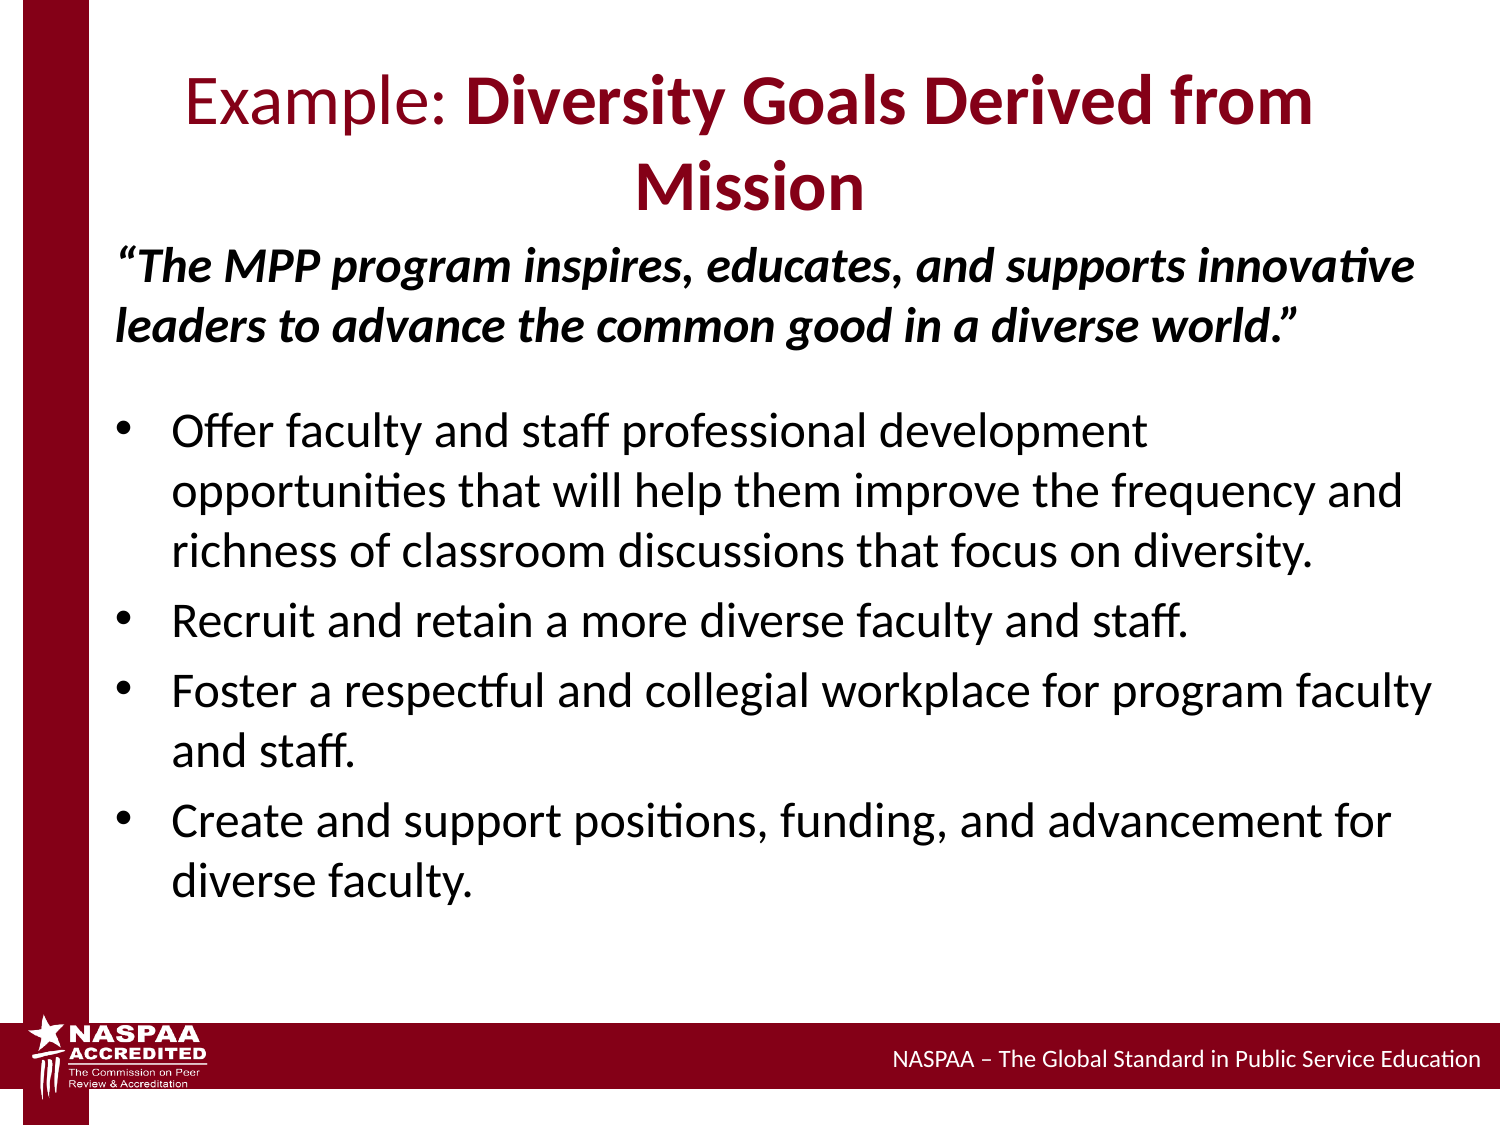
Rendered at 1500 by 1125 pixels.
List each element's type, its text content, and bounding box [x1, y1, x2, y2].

title Example: Diversity Goals Derived from Mission [75, 45, 1425, 233]
slide_number NASPAA – The Global Standard in Public Service Education [835, 1027, 1498, 1088]
list “The MPP program inspires, educates, and supports innovative leaders to advance the common good in a diverse world.” Offer faculty and staff professional development opportunities that will help them improve the frequency and richness of classroom discussions that focus on diversity. Recruit and retain a more diverse faculty and staff. Foster a respectful and collegial workplace for program faculty and staff. Create and support positions, funding, and advancement for diverse faculty. [99, 224, 1450, 775]
picture [20, 1003, 215, 1110]
